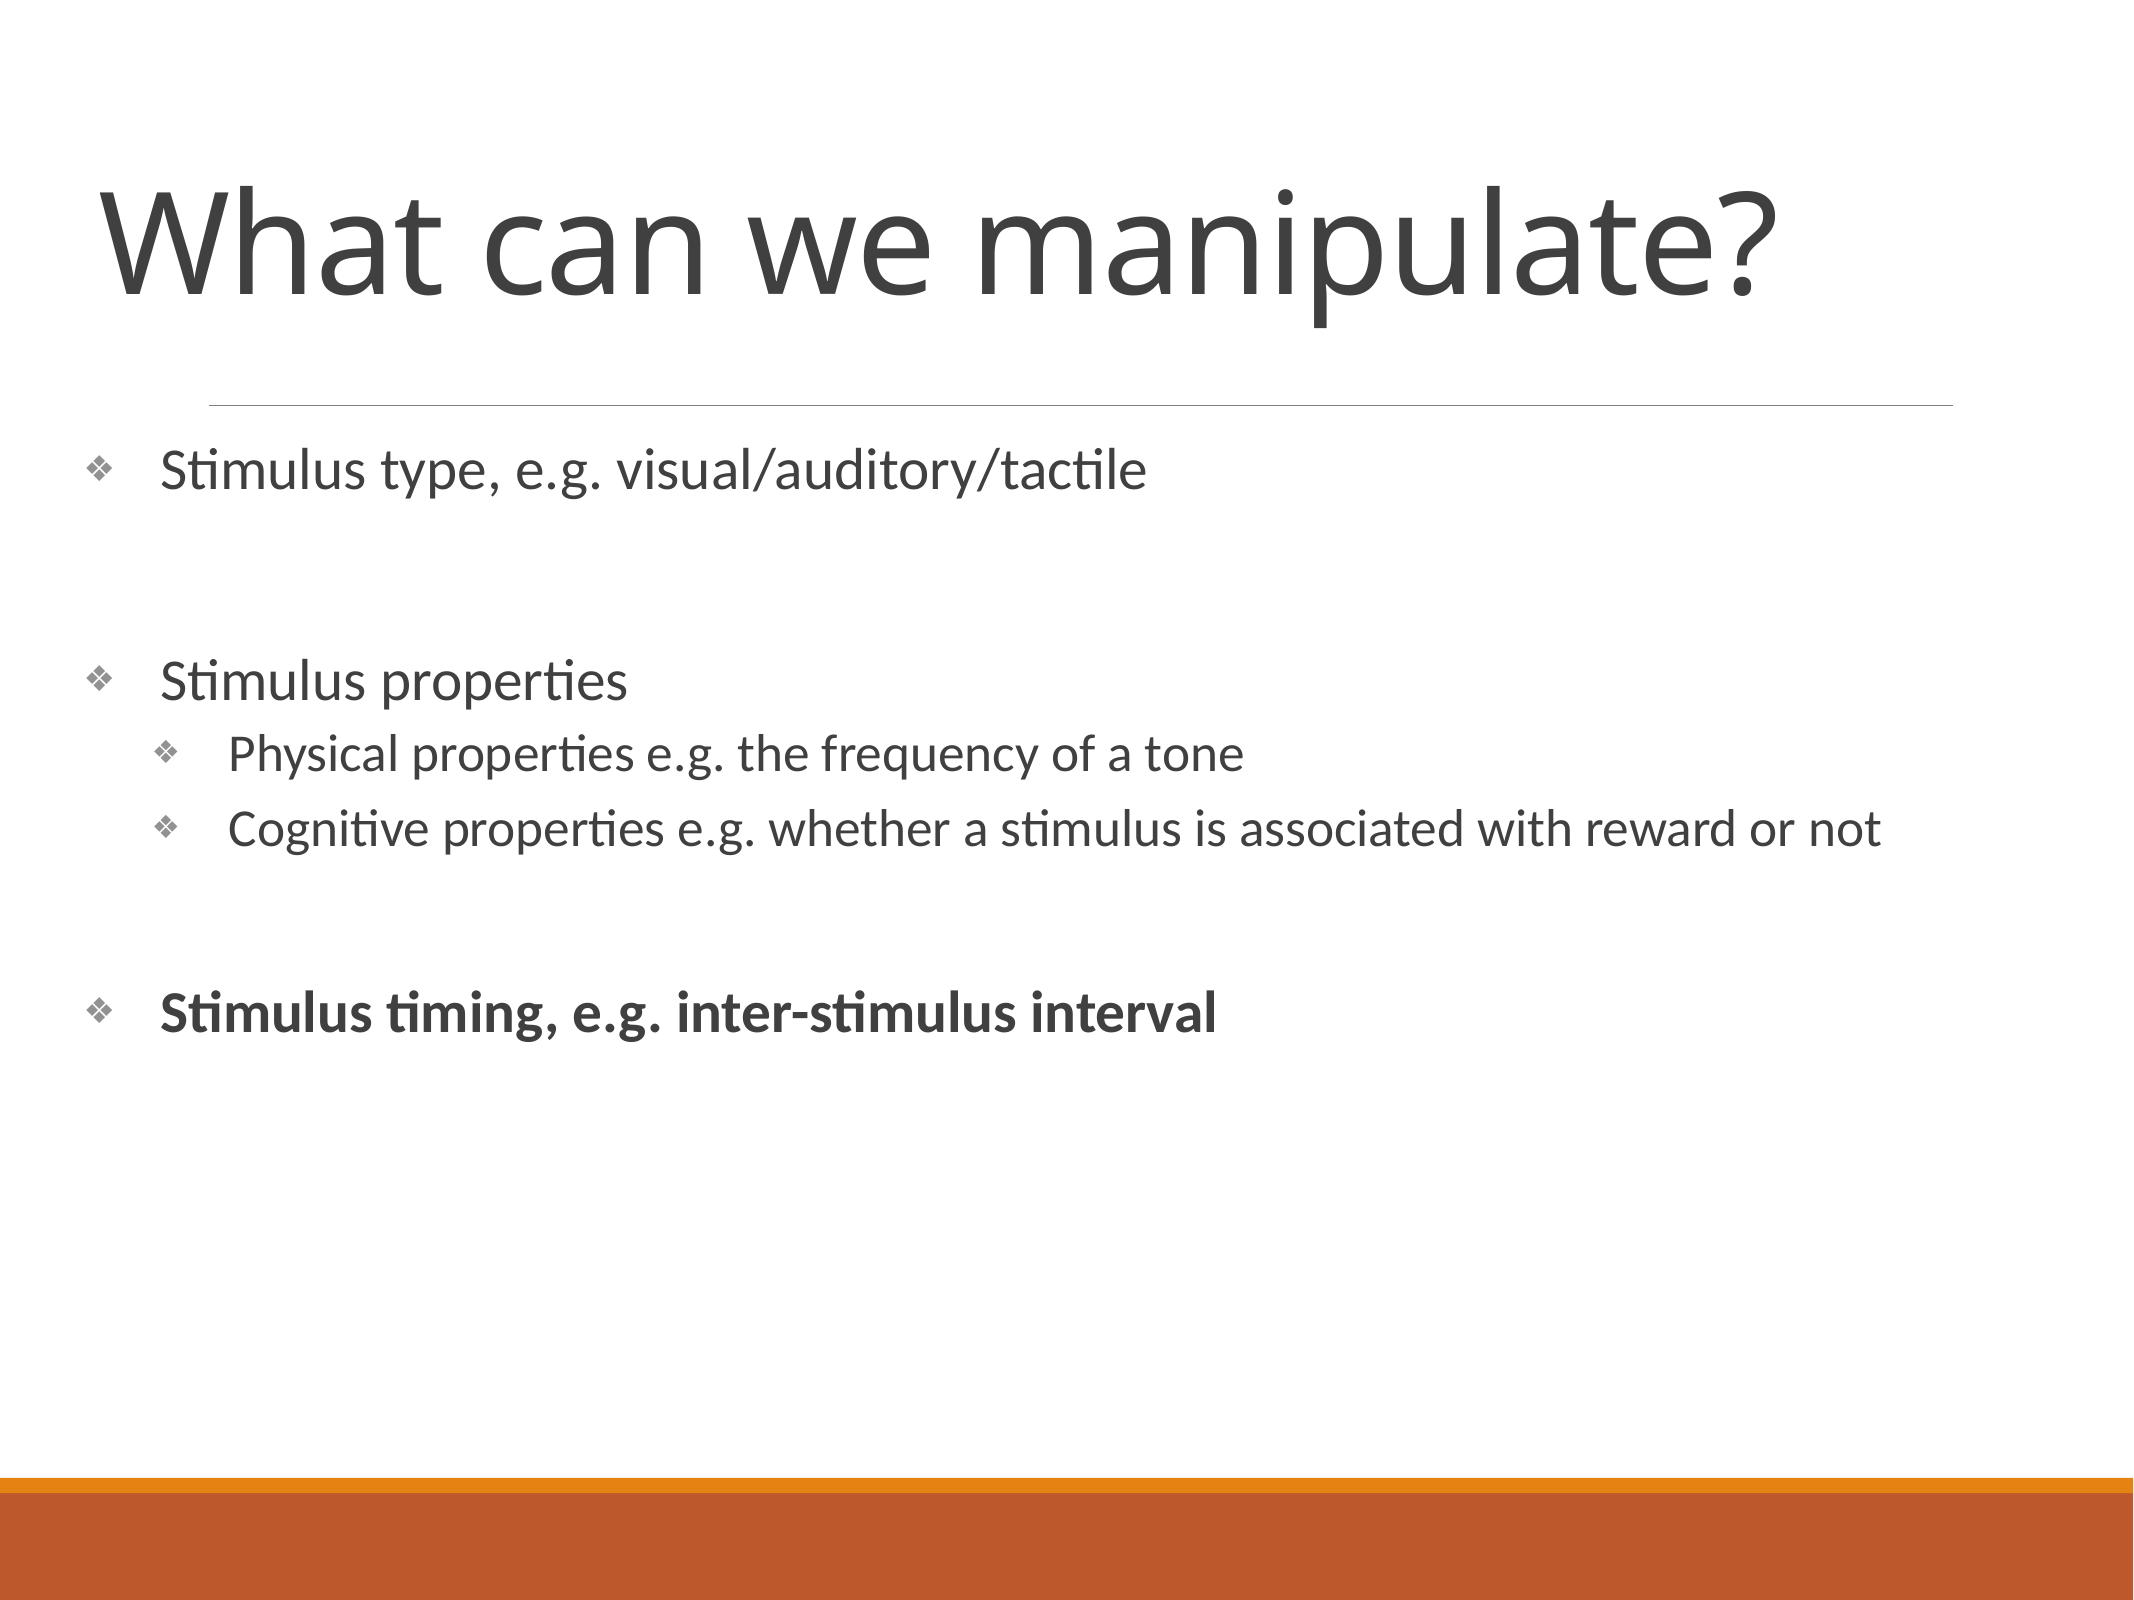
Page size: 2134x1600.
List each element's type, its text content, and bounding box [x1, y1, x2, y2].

list Stimulus type, e.g. visual/auditory/tactile Stimulus properties Physical properties e.g. the frequency of a tone Cognitive properties e.g. whether a stimulus is associated with reward or not Stimulus timing, e.g. inter-stimulus interval [83, 431, 2050, 1432]
title What can we manipulate? [83, 131, 2050, 331]
